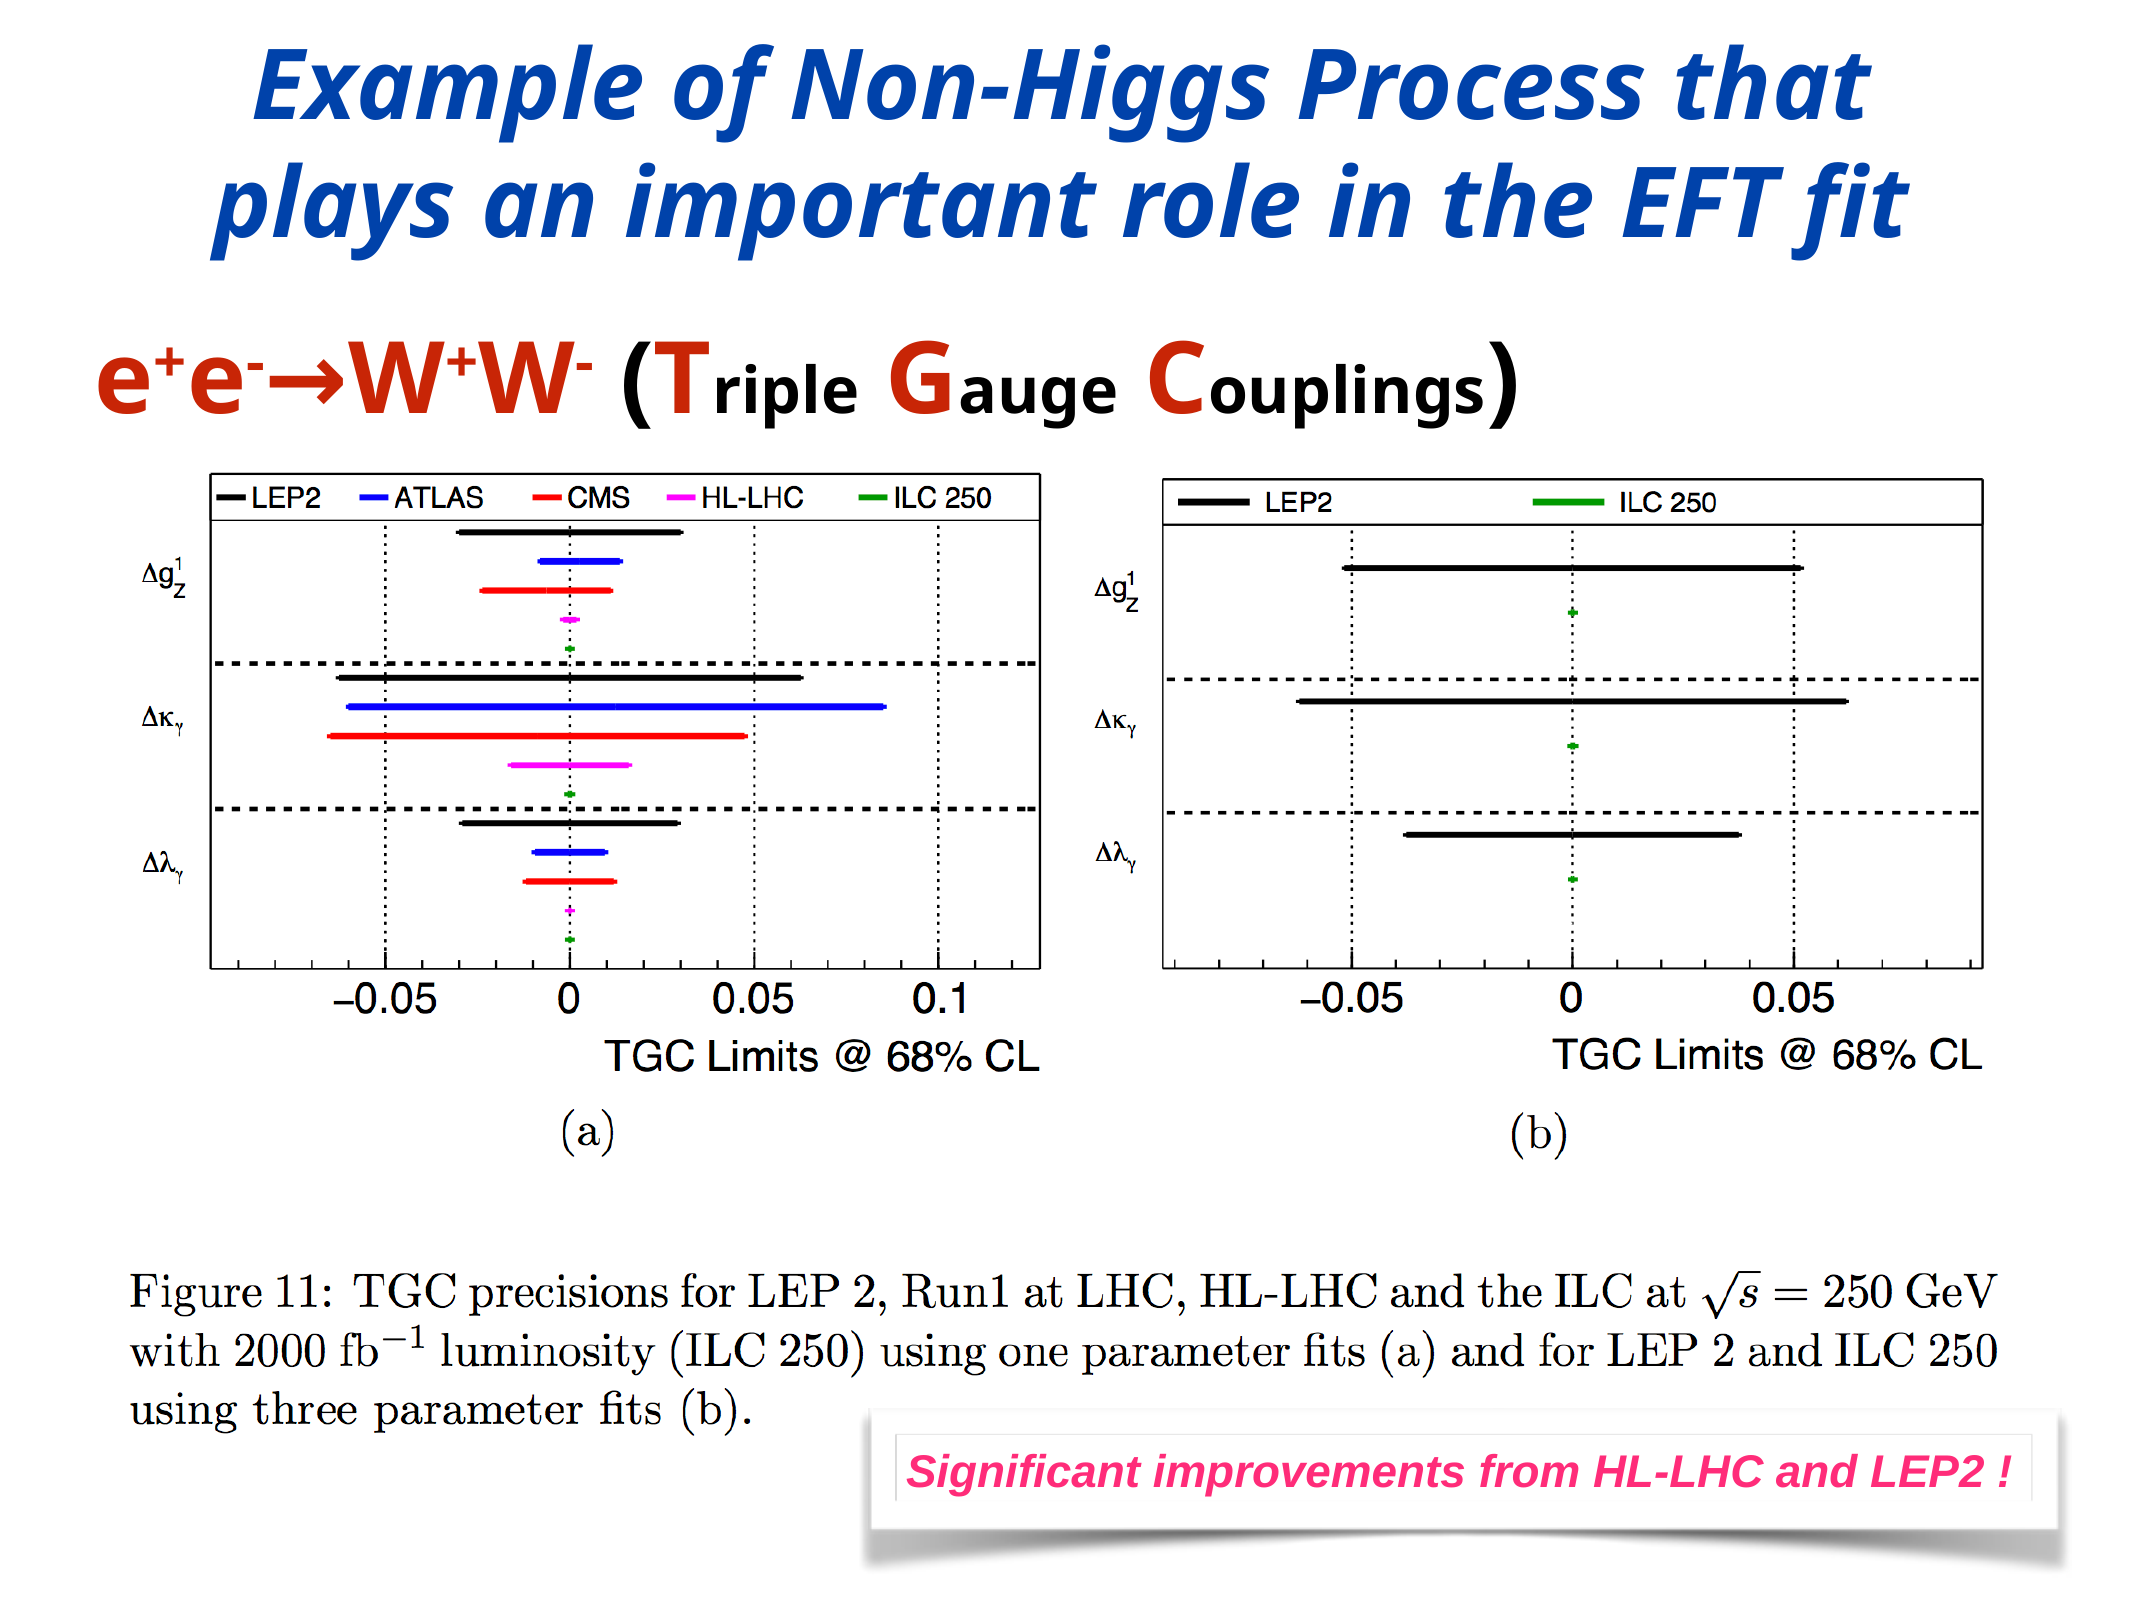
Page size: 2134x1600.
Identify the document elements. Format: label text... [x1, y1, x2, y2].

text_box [859, 1407, 2072, 1579]
text_box e+e-→W+W- (Triple Gauge Couplings) [86, 304, 1529, 442]
text_box Example of Non-Higgs Process that plays an important role in the EFT fit [134, 11, 1999, 268]
picture [119, 436, 2014, 1443]
